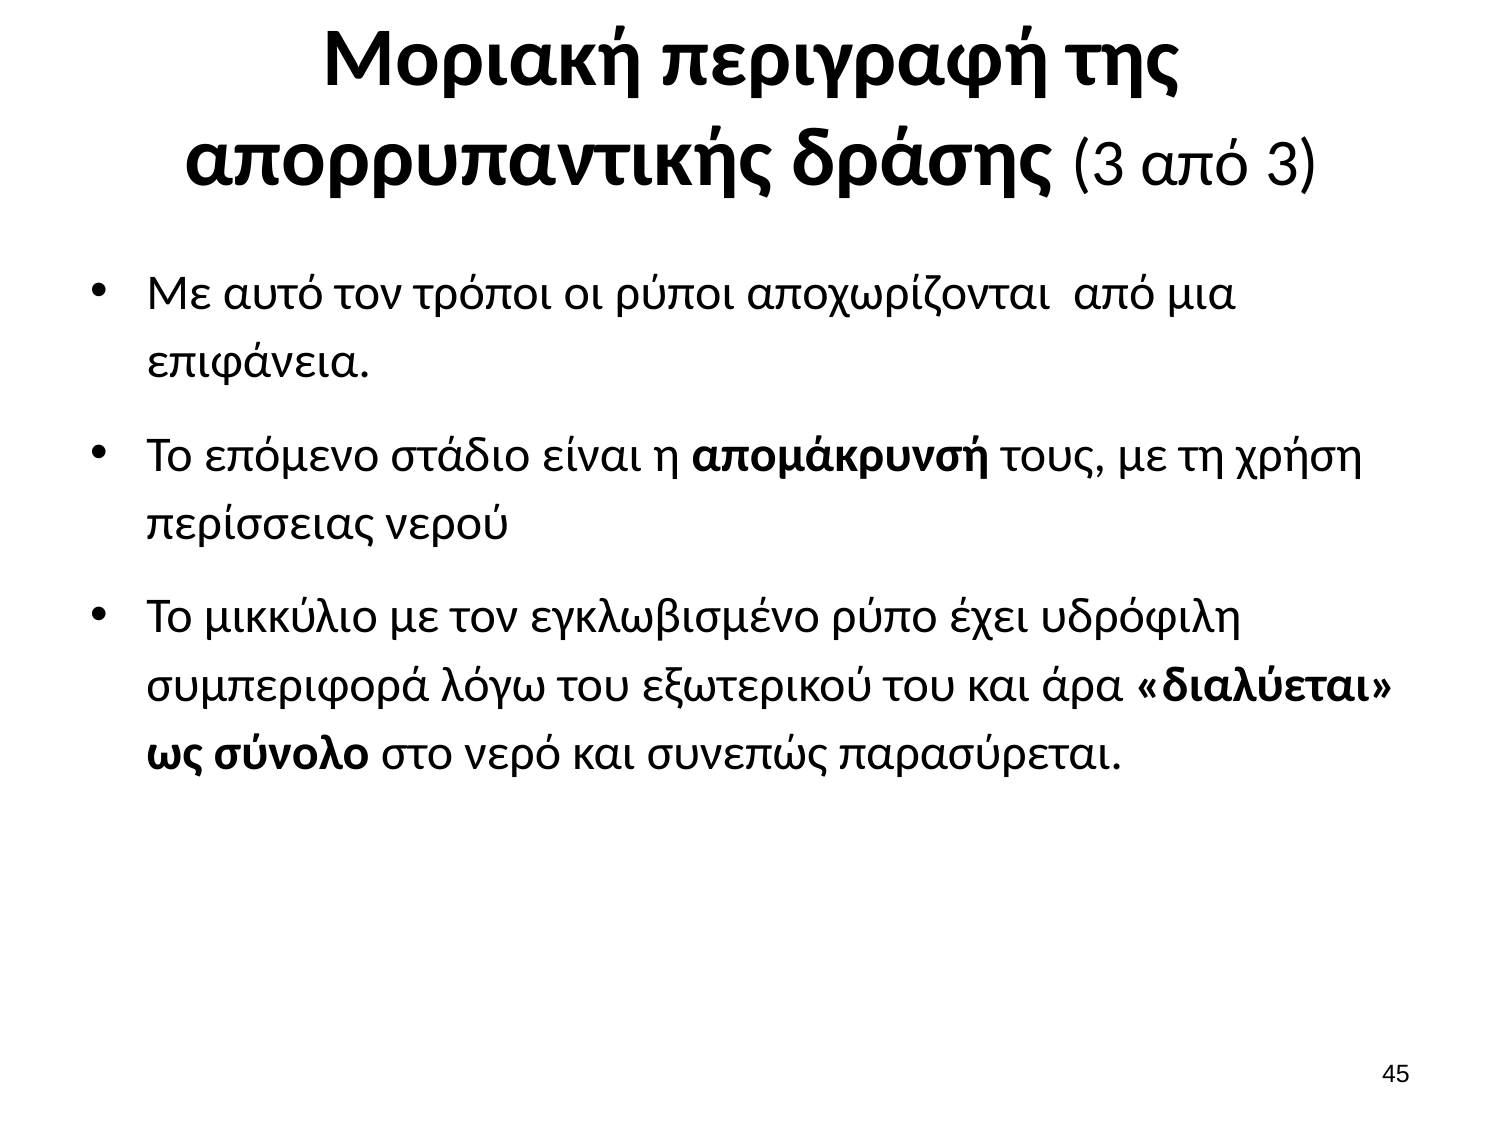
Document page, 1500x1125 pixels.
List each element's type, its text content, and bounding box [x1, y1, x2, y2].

slide_number 44 [1074, 1042, 1425, 1103]
list Με αυτό τον τρόποι οι ρύποι αποχωρίζονται από μια επιφάνεια. Το επόμενο στάδιο είναι η απομάκρυνσή τους, με τη χρήση περίσσειας νερού Το μικκύλιο με τον εγκλωβισμένο ρύπο έχει υδρόφιλη συμπεριφορά λόγω του εξωτερικού του και άρα «διαλύεται» ως σύνολο στο νερό και συνεπώς παρασύρεται. [75, 243, 1425, 1024]
title Μοριακή περιγραφή της απορρυπαντικής δράσης (3 από 3) [76, 19, 1427, 185]
